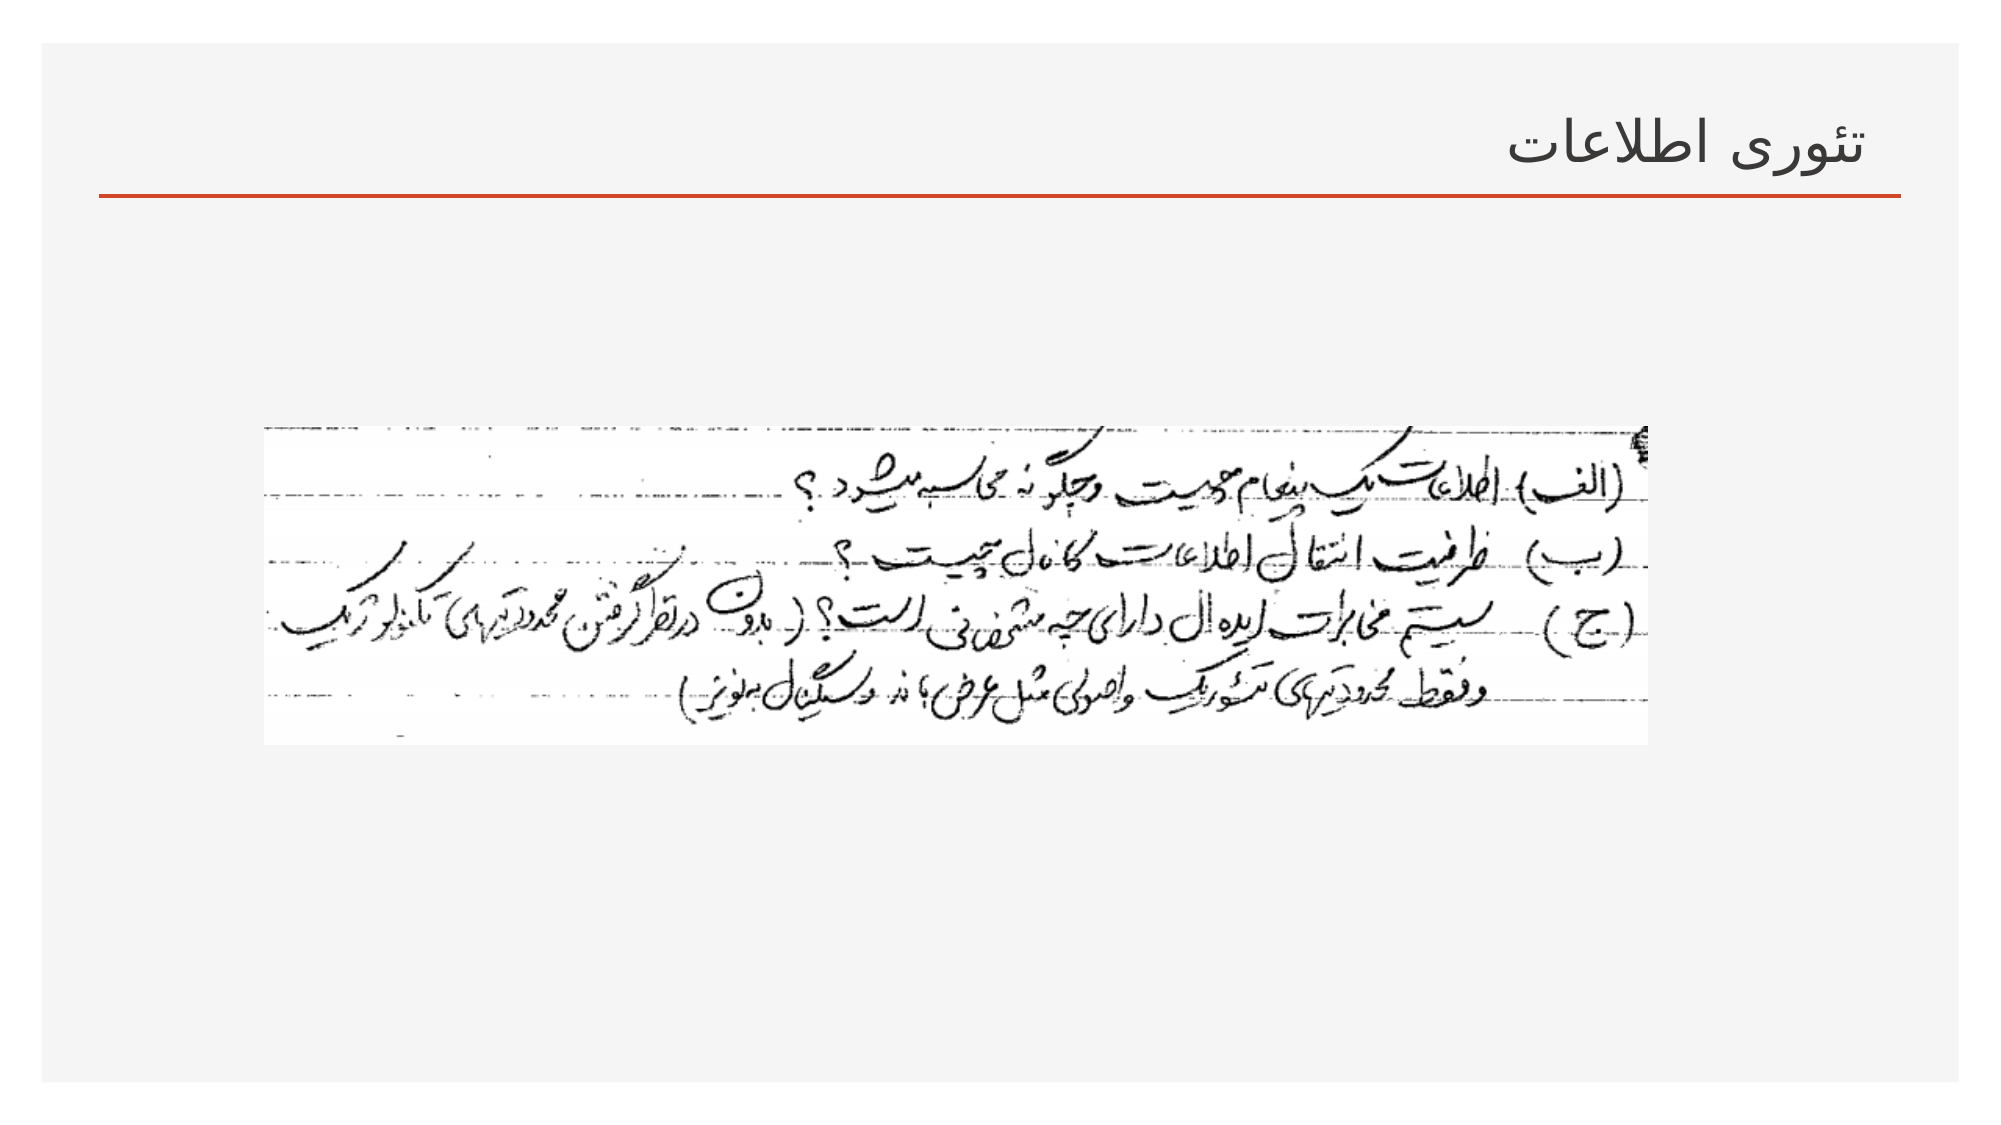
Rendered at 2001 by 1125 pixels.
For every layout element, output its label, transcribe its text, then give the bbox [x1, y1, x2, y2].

title تئوری اطلاعات [754, 77, 1883, 182]
picture [264, 425, 1648, 745]
